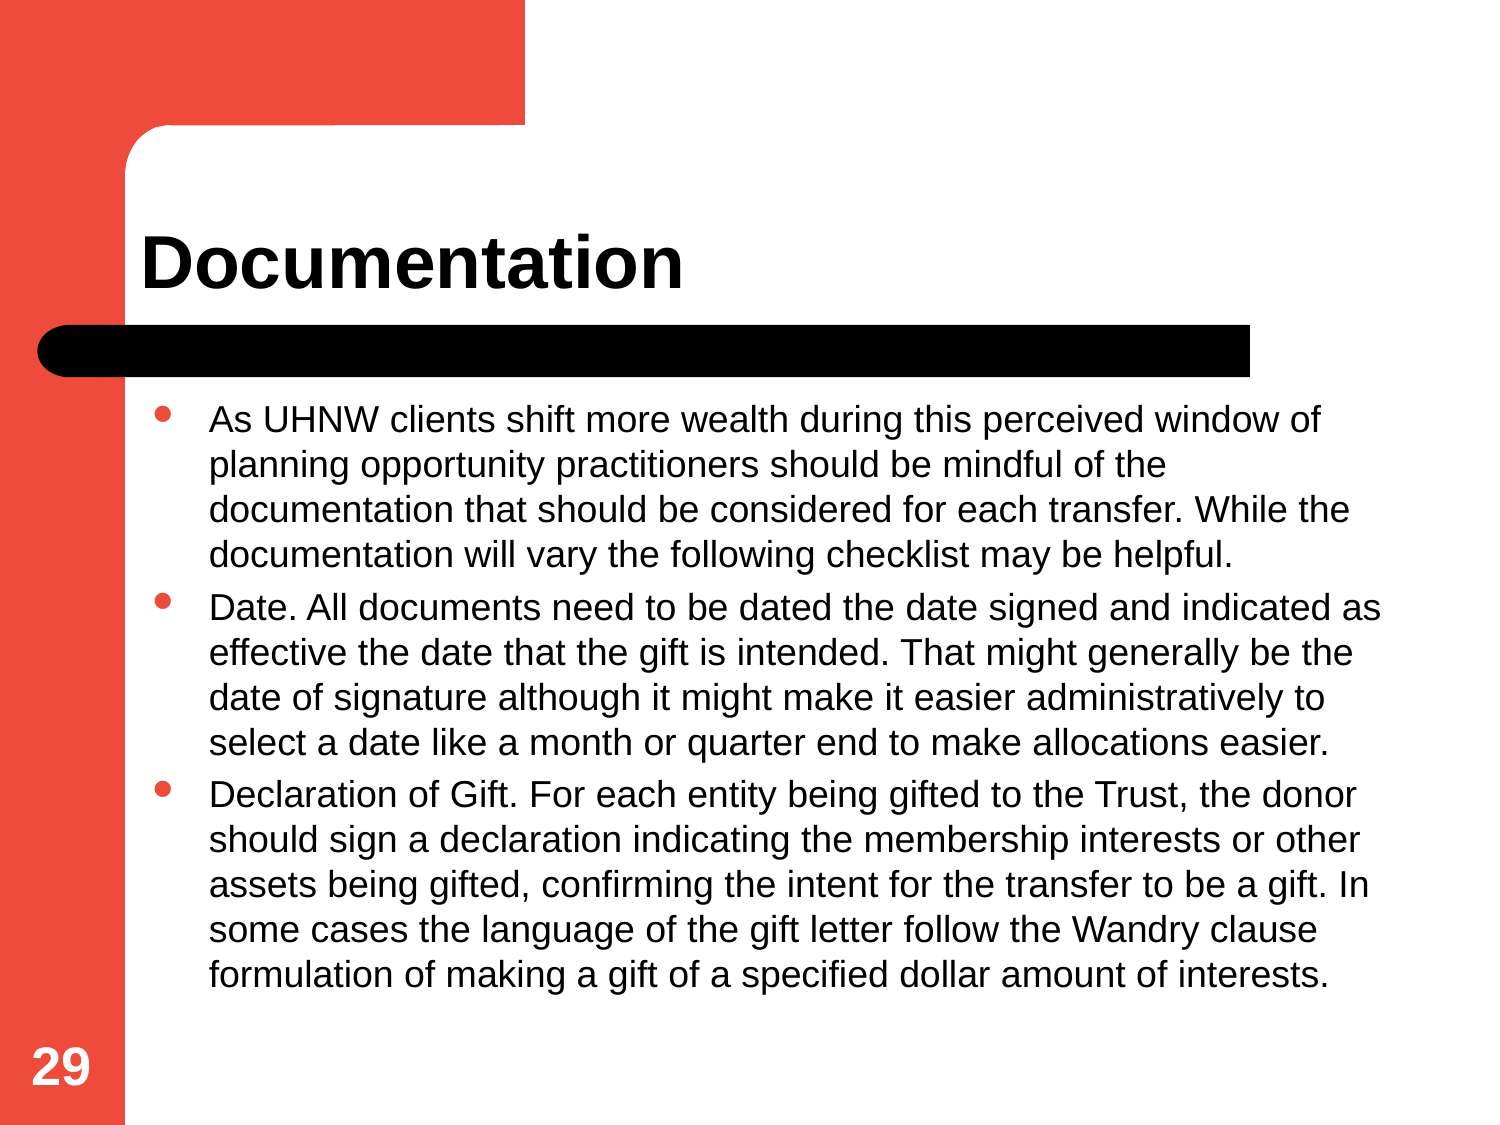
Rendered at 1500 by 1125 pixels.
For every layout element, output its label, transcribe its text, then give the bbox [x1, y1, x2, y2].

list As UHNW clients shift more wealth during this perceived window of planning opportunity practitioners should be mindful of the documentation that should be considered for each transfer. While the documentation will vary the following checklist may be helpful. Date. All documents need to be dated the date signed and indicated as effective the date that the gift is intended. That might generally be the date of signature although it might make it easier administratively to select a date like a month or quarter end to make allocations easier. Declaration of Gift. For each entity being gifted to the Trust, the donor should sign a declaration indicating the membership interests or other assets being gifted, confirming the intent for the transfer to be a gift. In some cases the language of the gift letter follow the Wandry clause formulation of making a gift of a specified dollar amount of interests. [137, 387, 1400, 999]
slide_number 29 [13, 1023, 111, 1105]
title Documentation [125, 125, 1425, 313]
